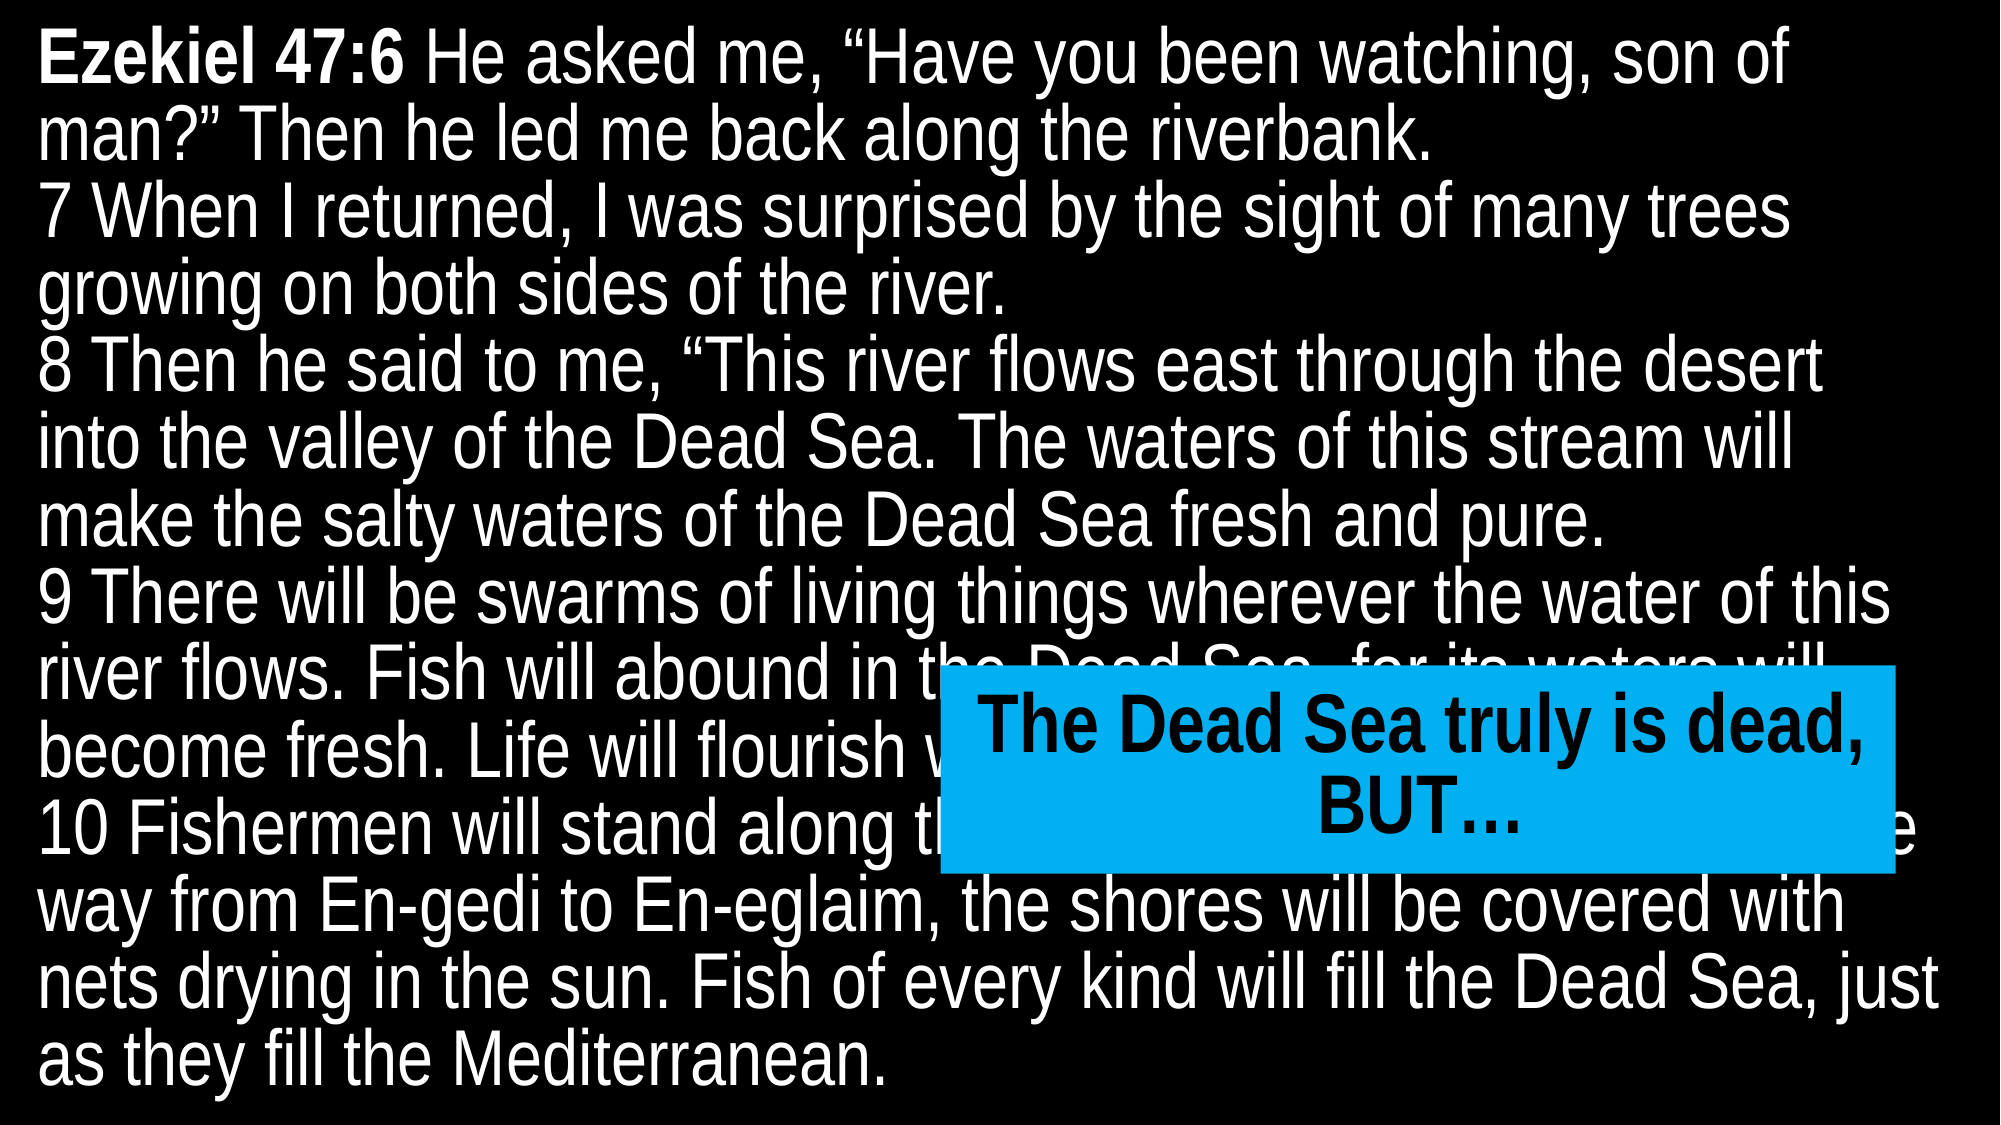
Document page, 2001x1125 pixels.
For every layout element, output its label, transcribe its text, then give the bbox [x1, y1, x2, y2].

text_box The Dead Sea truly is dead, BUT… [939, 664, 1897, 875]
text_box Ezekiel 47:6 He asked me, “Have you been watching, son of man?” Then he led me back along the riverbank. 7 When I returned, I was surprised by the sight of many trees growing on both sides of the river. 8 Then he said to me, “This river flows east through the desert into the valley of the Dead Sea. The waters of this stream will make the salty waters of the Dead Sea fresh and pure. 9 There will be swarms of living things wherever the water of this river flows. Fish will abound in the Dead Sea, for its waters will become fresh. Life will flourish wherever this water flows. 10 Fishermen will stand along the shores of the Dead Sea. All the way from En-gedi to En-eglaim, the shores will be covered with nets drying in the sun. Fish of every kind will fill the Dead Sea, just as they fill the Mediterranean. [16, 14, 1961, 1125]
